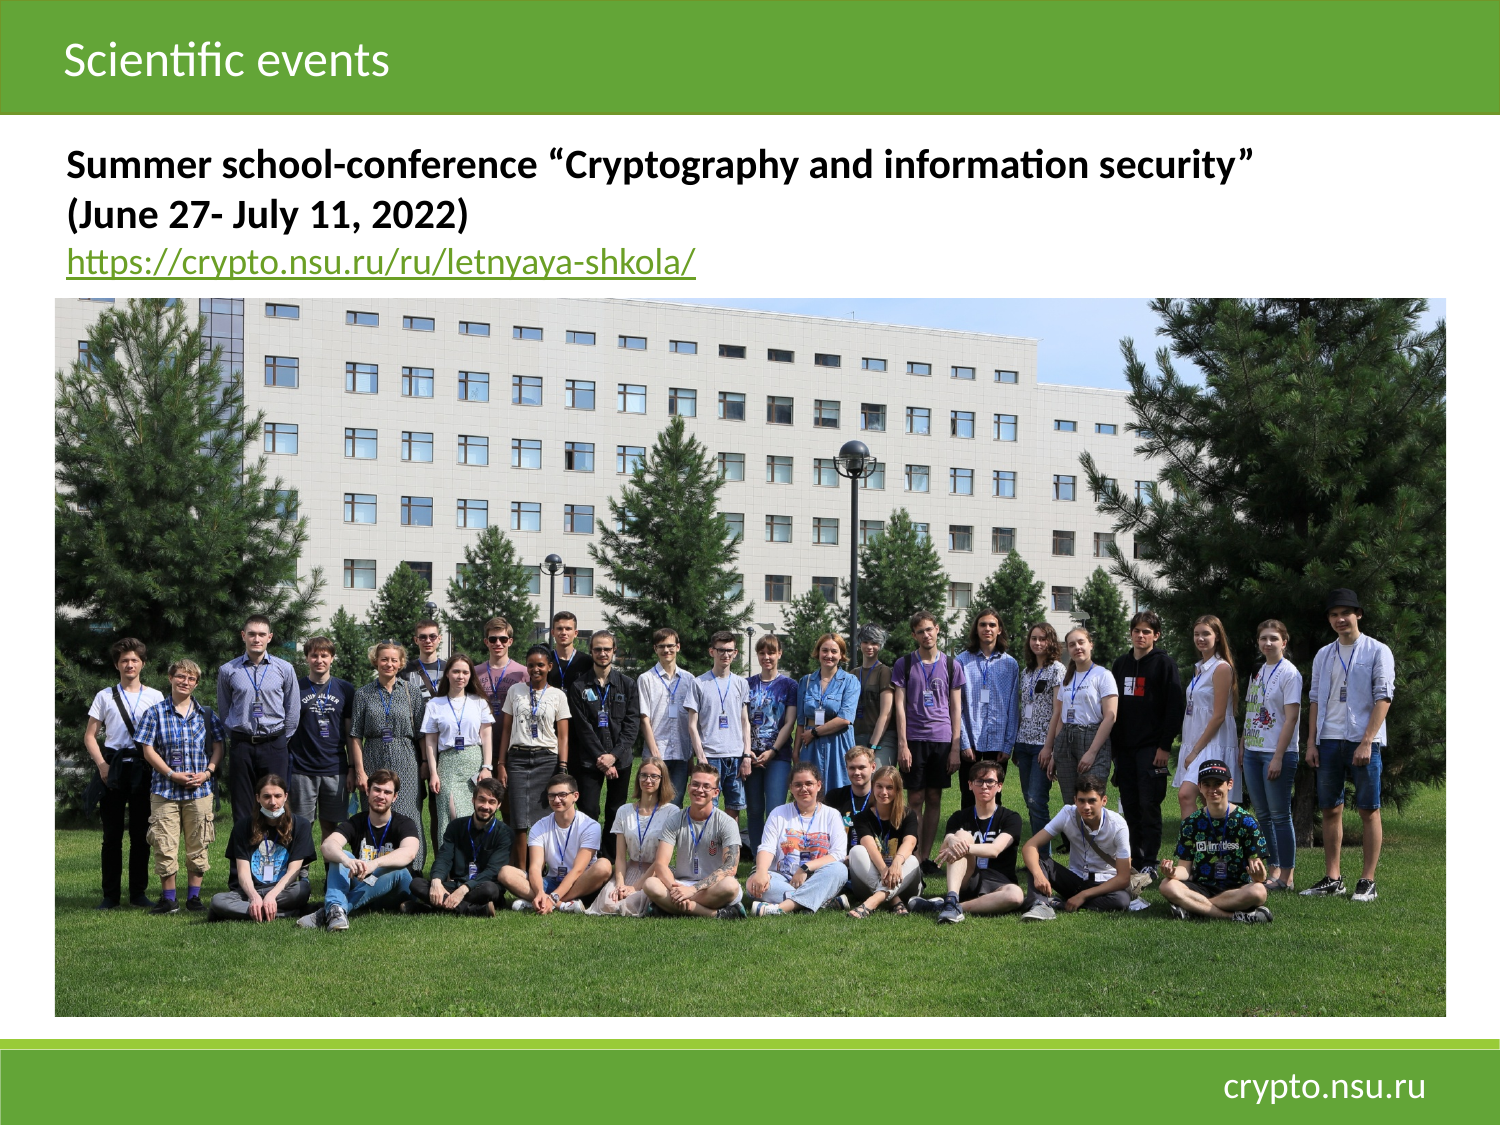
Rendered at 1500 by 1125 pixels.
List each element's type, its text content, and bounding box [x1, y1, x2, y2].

text_box Summer school-conference “Cryptography and information security” (June 27- July 11, 2022) https://crypto.nsu.ru/ru/letnyaya-shkola/ [51, 129, 1461, 335]
text_box [0, 0, 1500, 115]
picture [54, 298, 1447, 1018]
text_box crypto.nsu.ru [1208, 1053, 1442, 1114]
text_box Scientific events [48, 18, 1500, 94]
